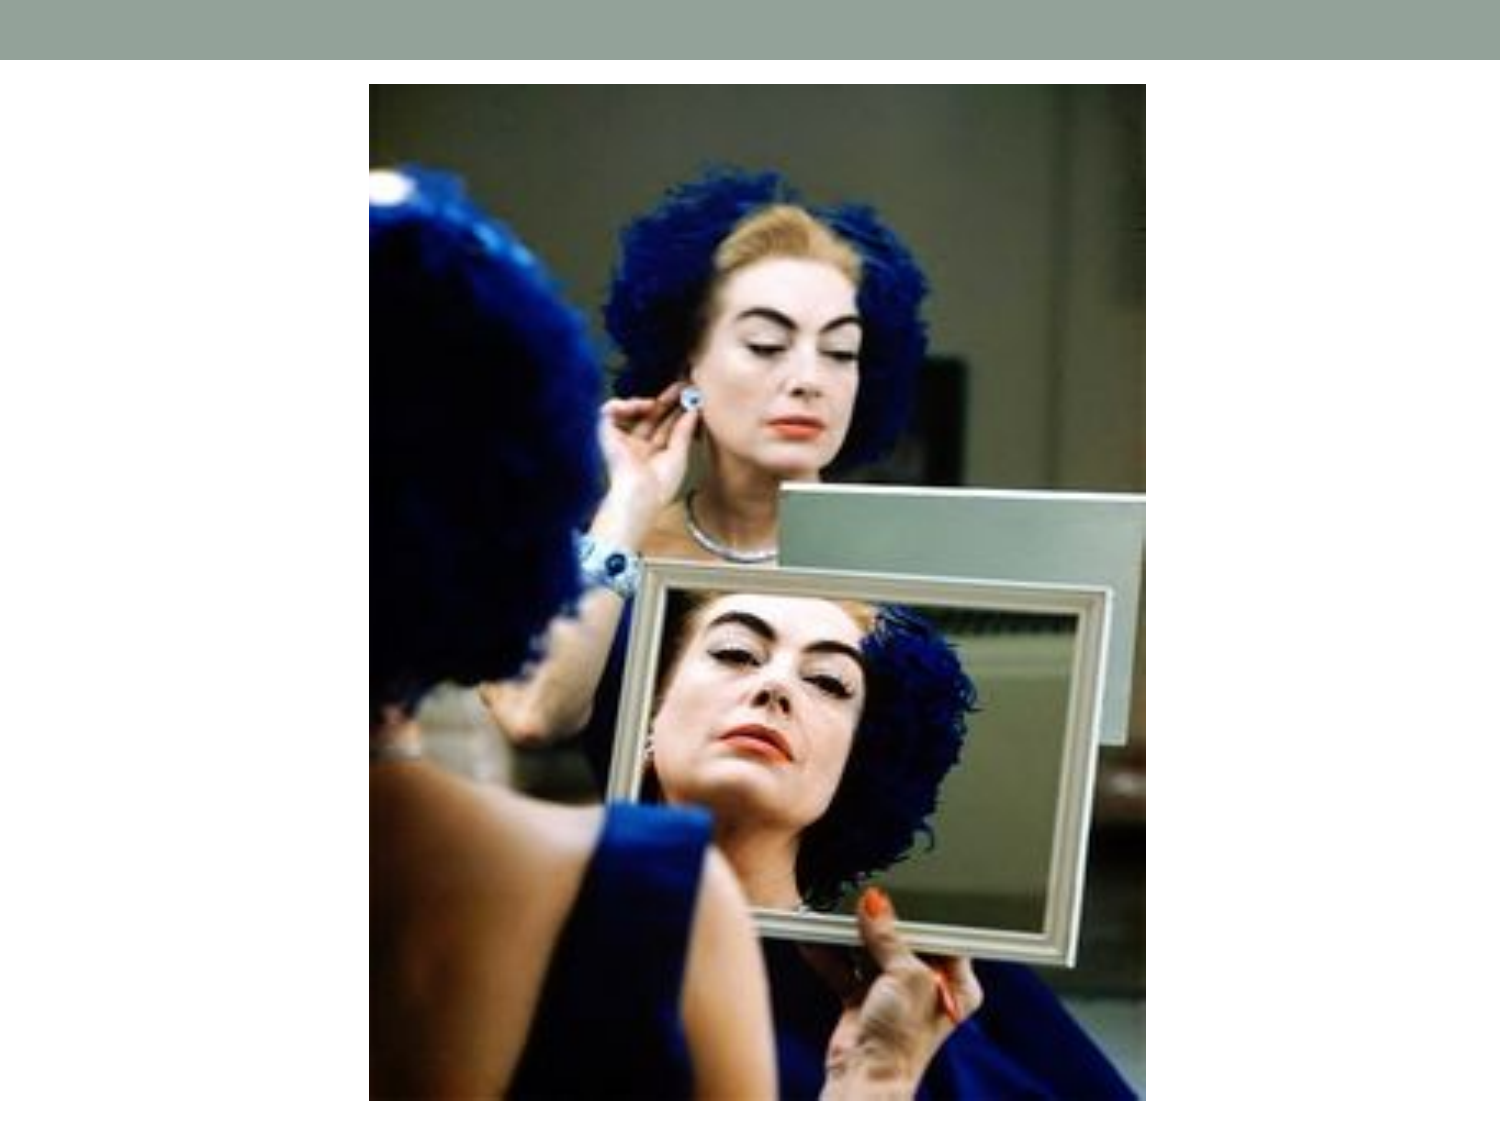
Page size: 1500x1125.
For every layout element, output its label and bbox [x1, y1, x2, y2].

picture [369, 84, 1147, 1101]
